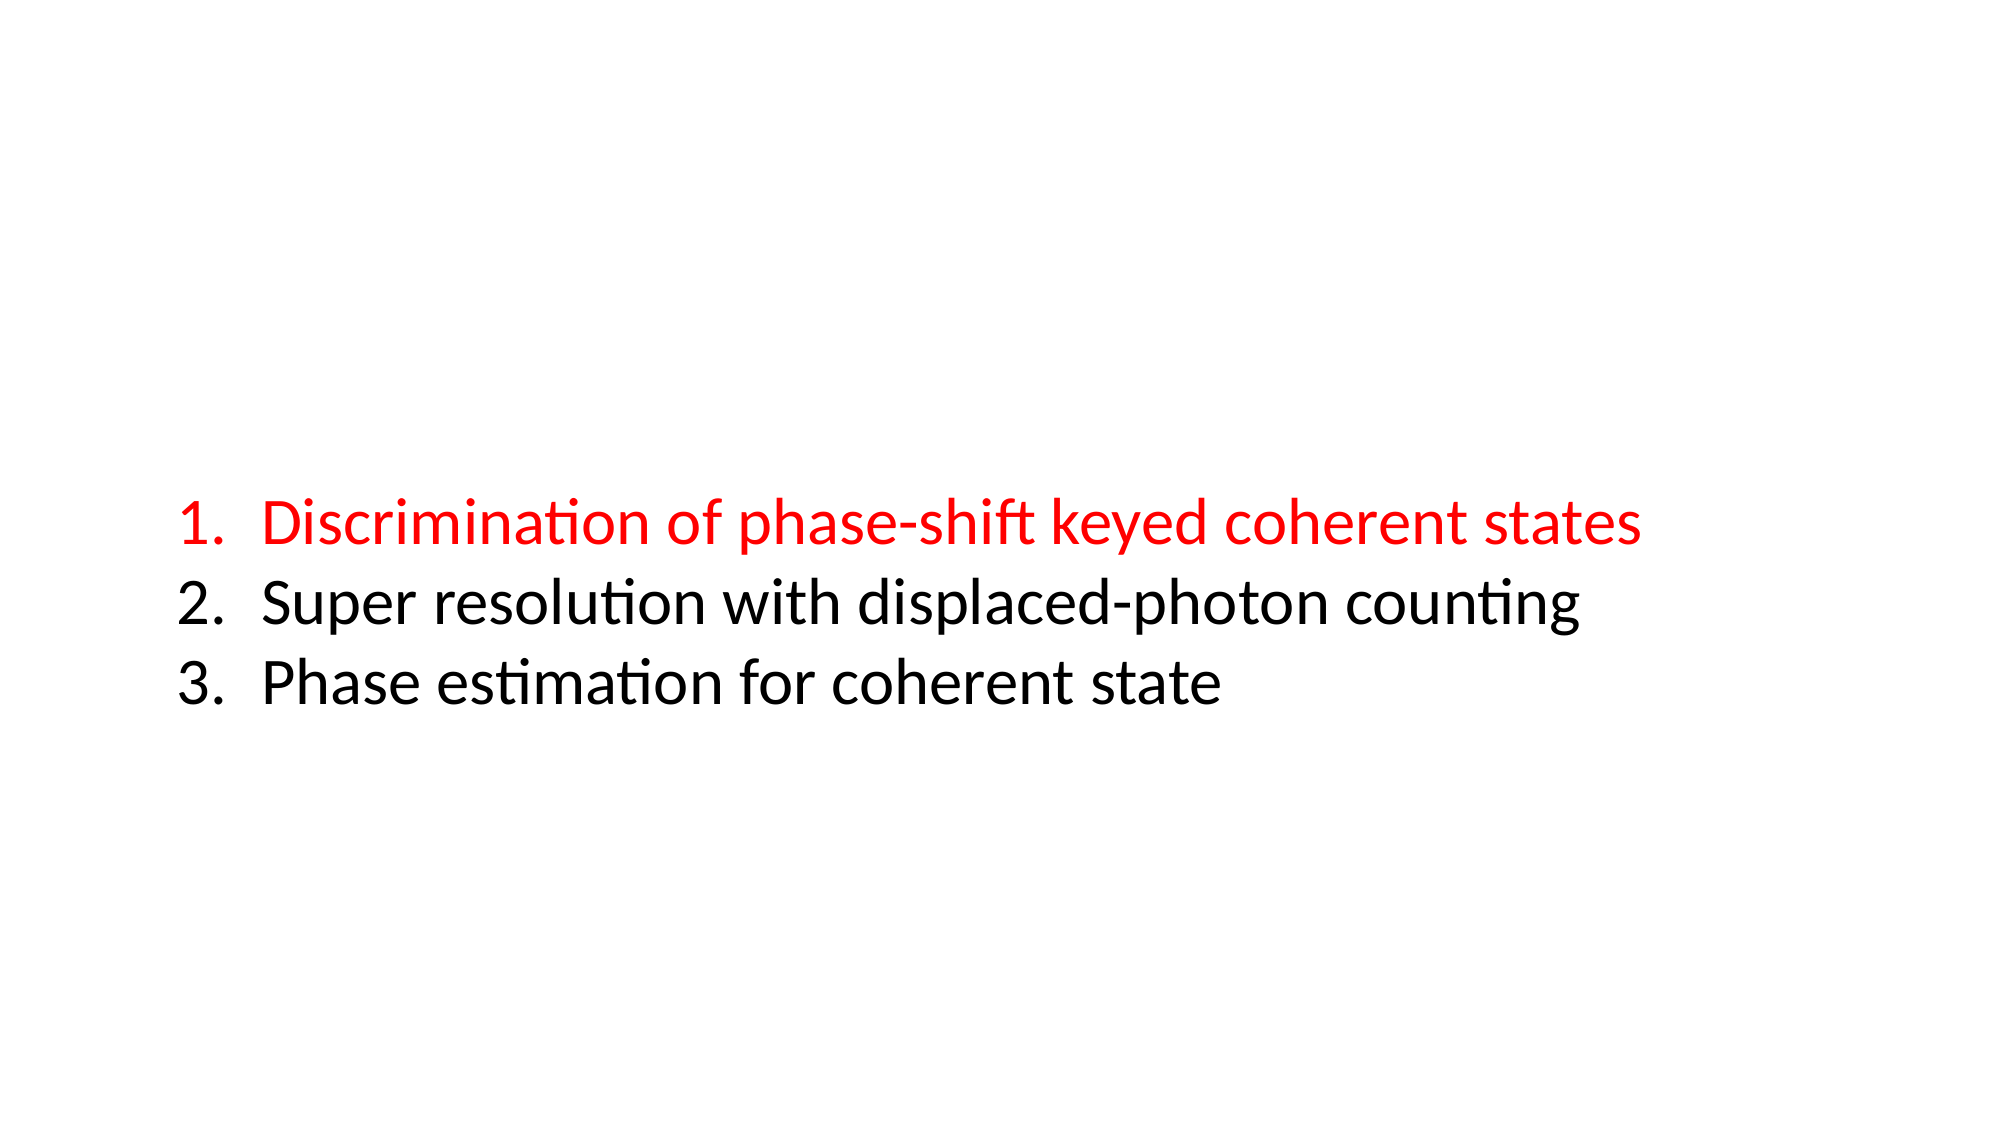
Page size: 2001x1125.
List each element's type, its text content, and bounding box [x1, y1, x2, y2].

text_box Discrimination of phase-shift keyed coherent states Super resolution with displaced-photon counting Phase estimation for coherent state [161, 470, 1846, 726]
